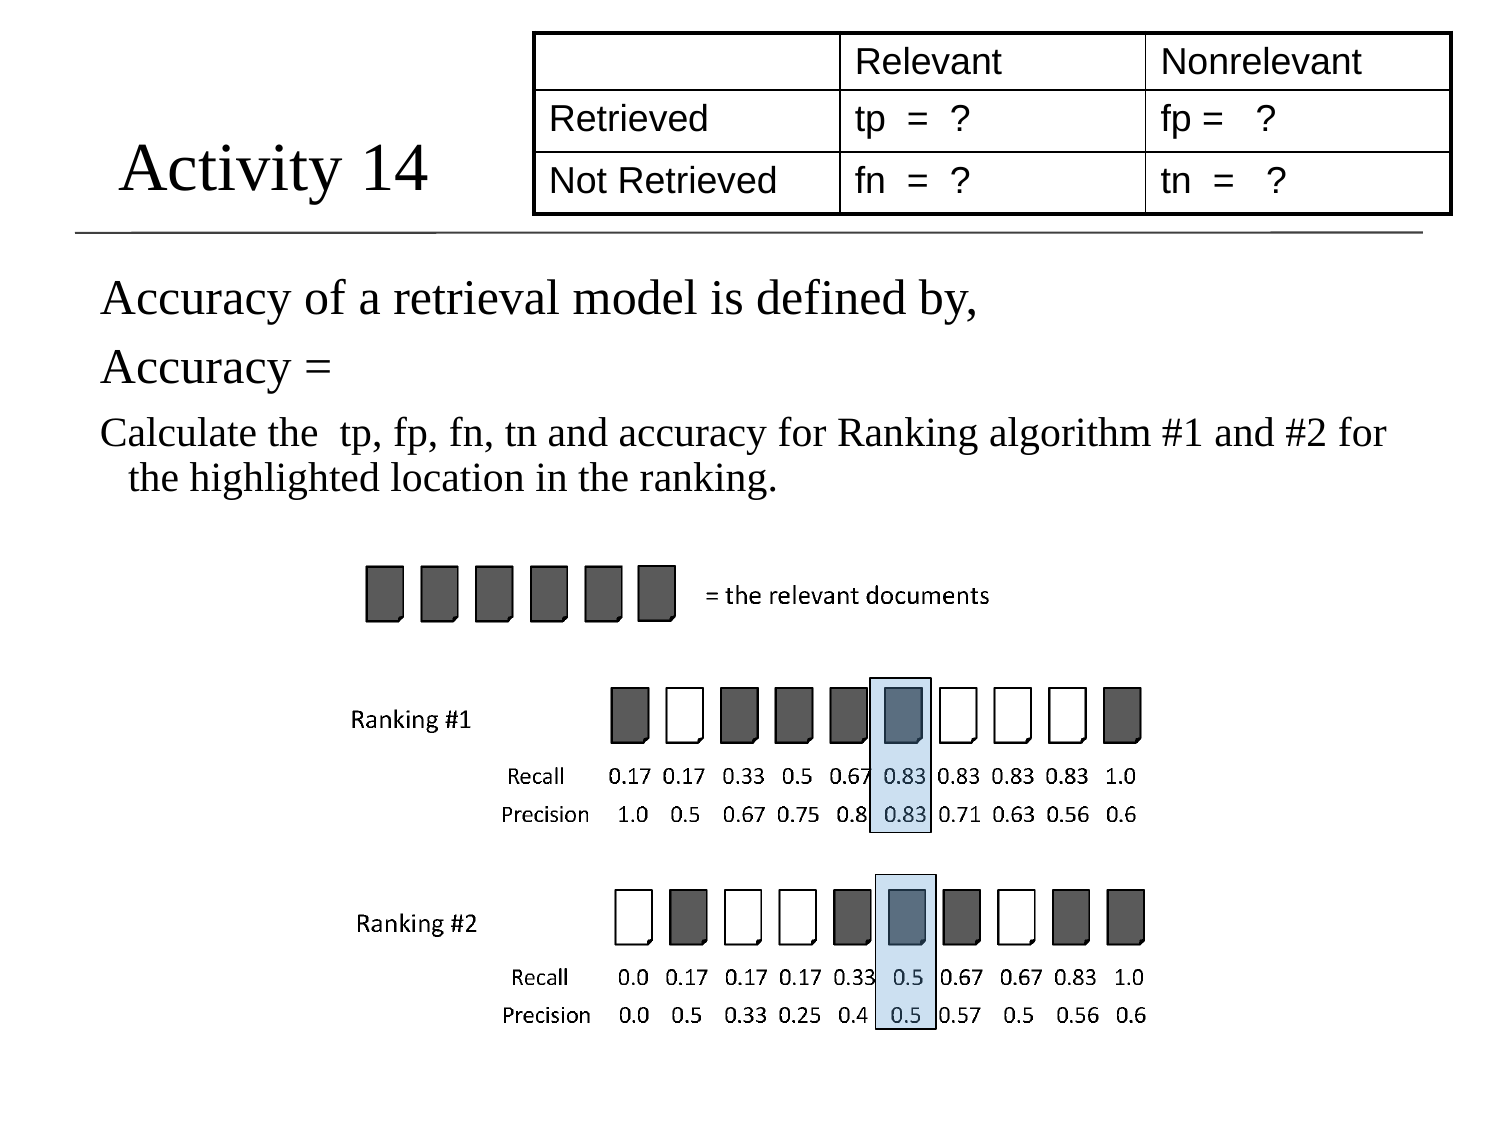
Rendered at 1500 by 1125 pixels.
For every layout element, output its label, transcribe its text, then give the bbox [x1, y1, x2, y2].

table_header Relevant [841, 35, 1145, 89]
picture [343, 550, 1161, 1052]
table_cell fn = ? [841, 153, 1145, 212]
table_header Nonrelevant [1146, 35, 1449, 89]
table_cell Retrieved [536, 91, 839, 151]
table_cell fp = ? [1146, 91, 1449, 151]
table_cell tn = ? [1146, 153, 1449, 212]
table_cell tp = ? [841, 91, 1145, 151]
table_header [536, 35, 839, 89]
title Activity 14 [103, 59, 1397, 278]
table_cell Not Retrieved [536, 153, 839, 212]
